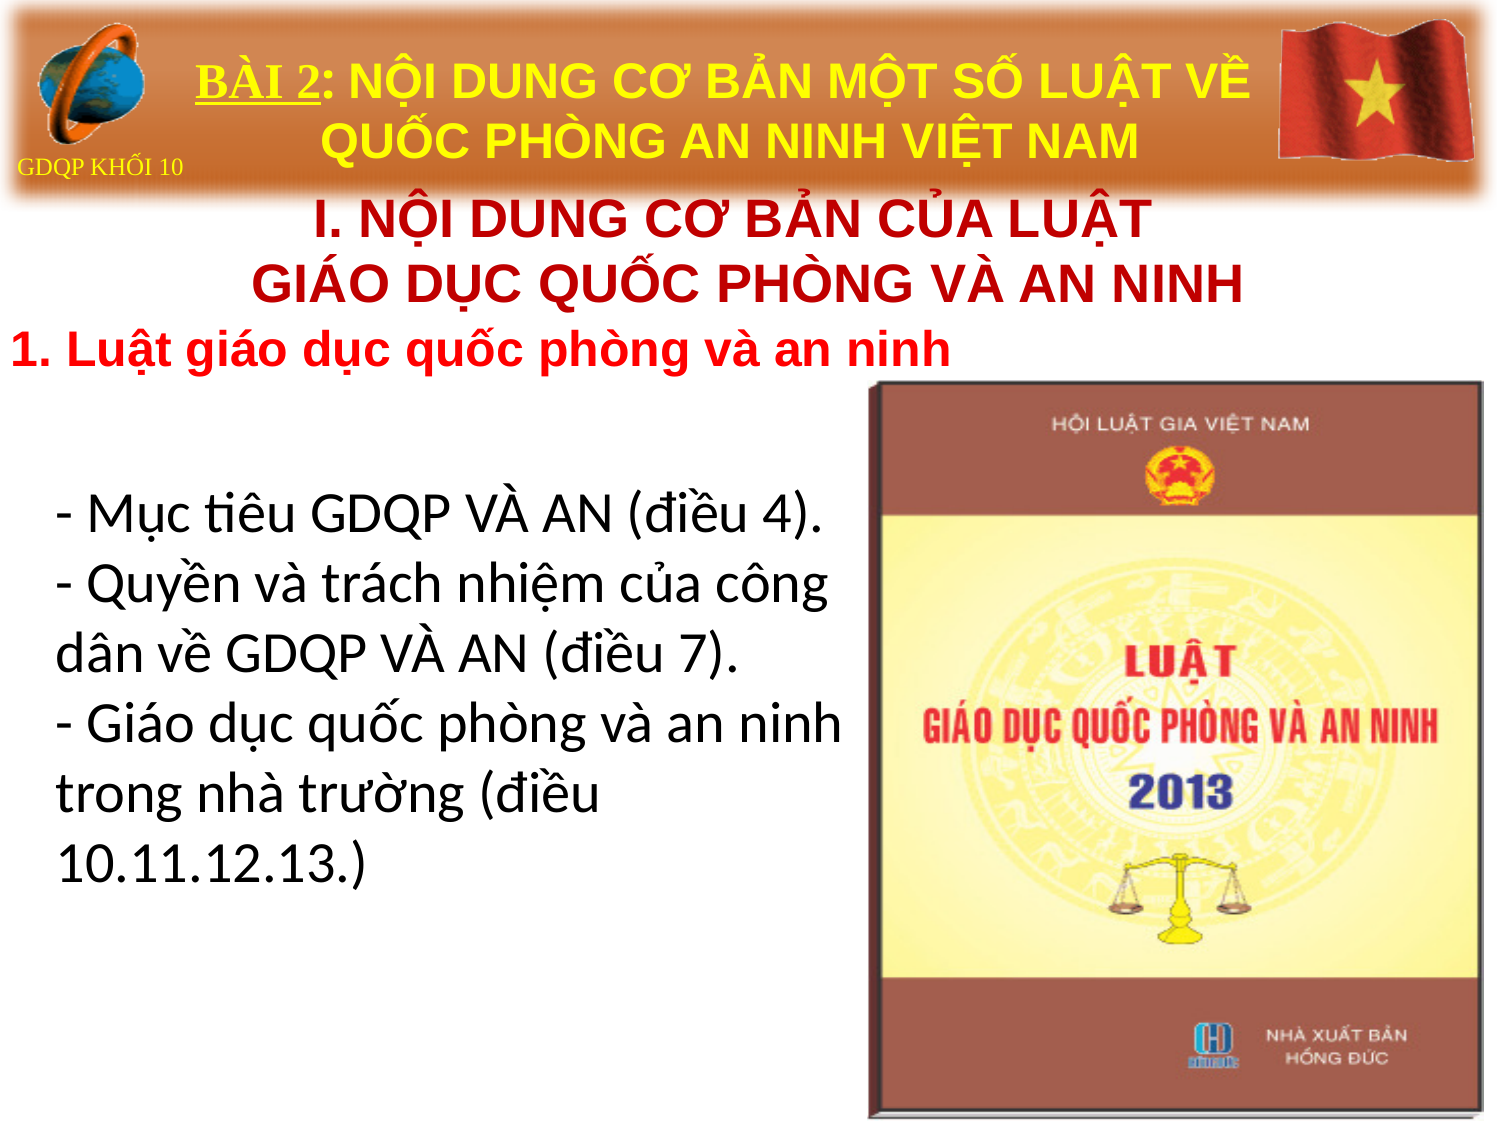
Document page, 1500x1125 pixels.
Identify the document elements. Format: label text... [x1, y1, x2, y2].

picture [867, 380, 1484, 1121]
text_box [0, 0, 1497, 212]
text_box 1. Luật giáo dục quốc phòng và an ninh [0, 309, 1130, 384]
text_box I. NỘI DUNG CƠ BẢN CỦA LUẬT GIÁO DỤC QUỐC PHÒNG VÀ AN NINH [0, 212, 1472, 321]
text_box - Mục tiêu GDQP VÀ AN (điều 4). - Quyền và trách nhiệm của công dân về GDQP VÀ AN (điều 7). - Giáo dục quốc phòng và an ninh trong nhà trường (điều 10.11.12.13.) [40, 466, 867, 902]
